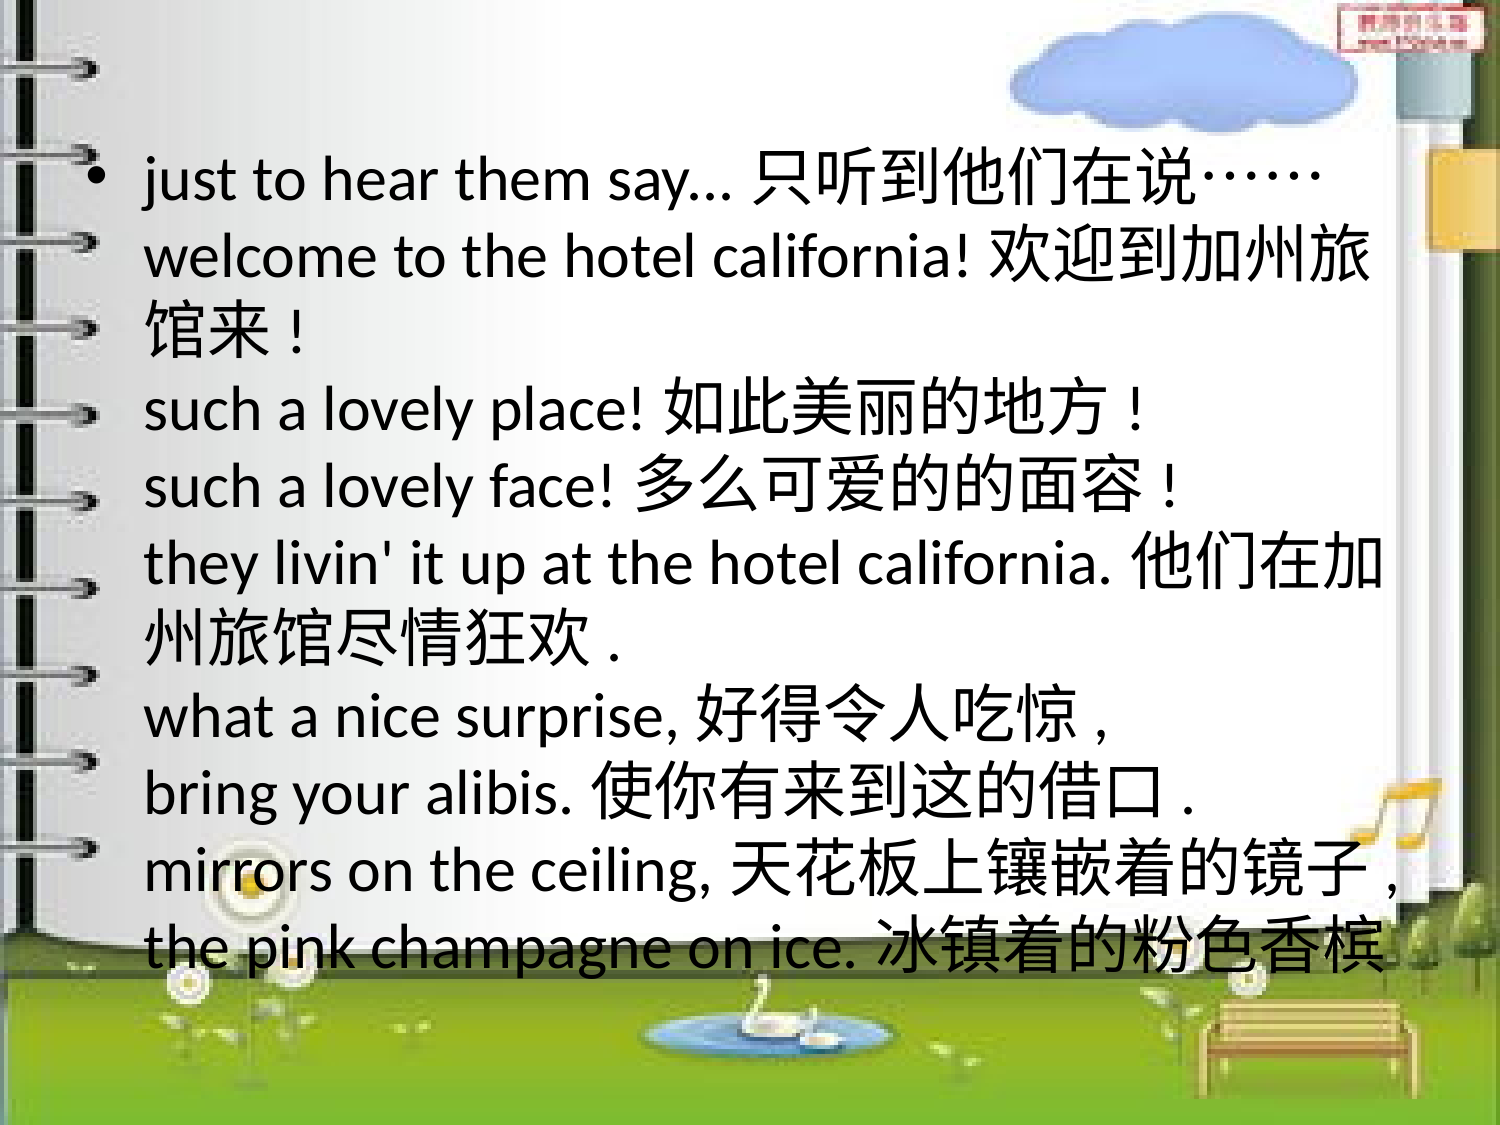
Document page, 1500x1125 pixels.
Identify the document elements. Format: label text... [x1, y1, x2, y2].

list just to hear them say...只听到他们在说…… welcome to the hotel california!欢迎到加州旅馆来! such a lovely place!如此美丽的地方! such a lovely face!多么可爱的的面容! they livin' it up at the hotel california.他们在加州旅馆尽情狂欢. what a nice surprise,好得令人吃惊, bring your alibis.使你有来到这的借口. mirrors on the ceiling,天花板上镶嵌着的镜子, the pink champagne on ice.冰镇着的粉色香槟 [70, 128, 1425, 1005]
picture [0, 0, 1500, 1125]
